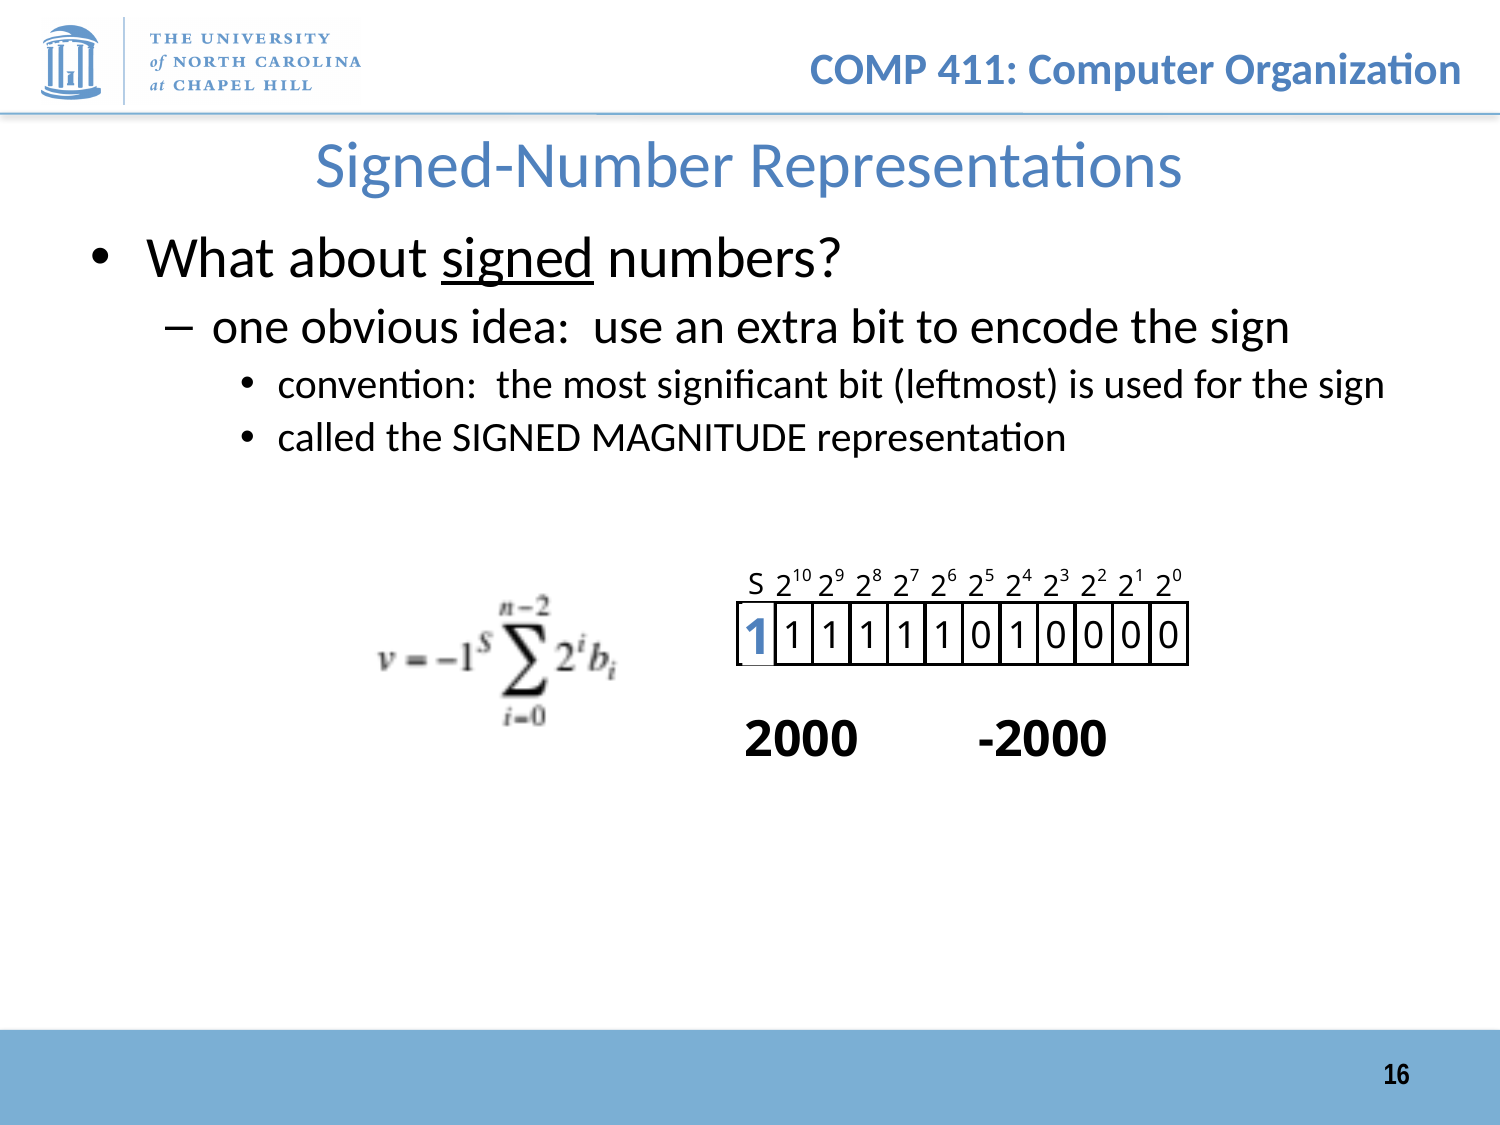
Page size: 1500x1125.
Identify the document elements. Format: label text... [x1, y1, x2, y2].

picture [41, 17, 361, 105]
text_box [1137, 601, 1188, 665]
slide_number 16 [1074, 1042, 1425, 1103]
title Signed-Number Representations [0, 113, 1500, 209]
list What about signed numbers? one obvious idea: use an extra bit to encode the sign convention: the most significant bit (leftmost) is used for the sign called the SIGNED MAGNITUDE representation [75, 219, 1425, 1024]
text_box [737, 551, 1188, 601]
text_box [370, 589, 619, 728]
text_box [727, 596, 1134, 776]
